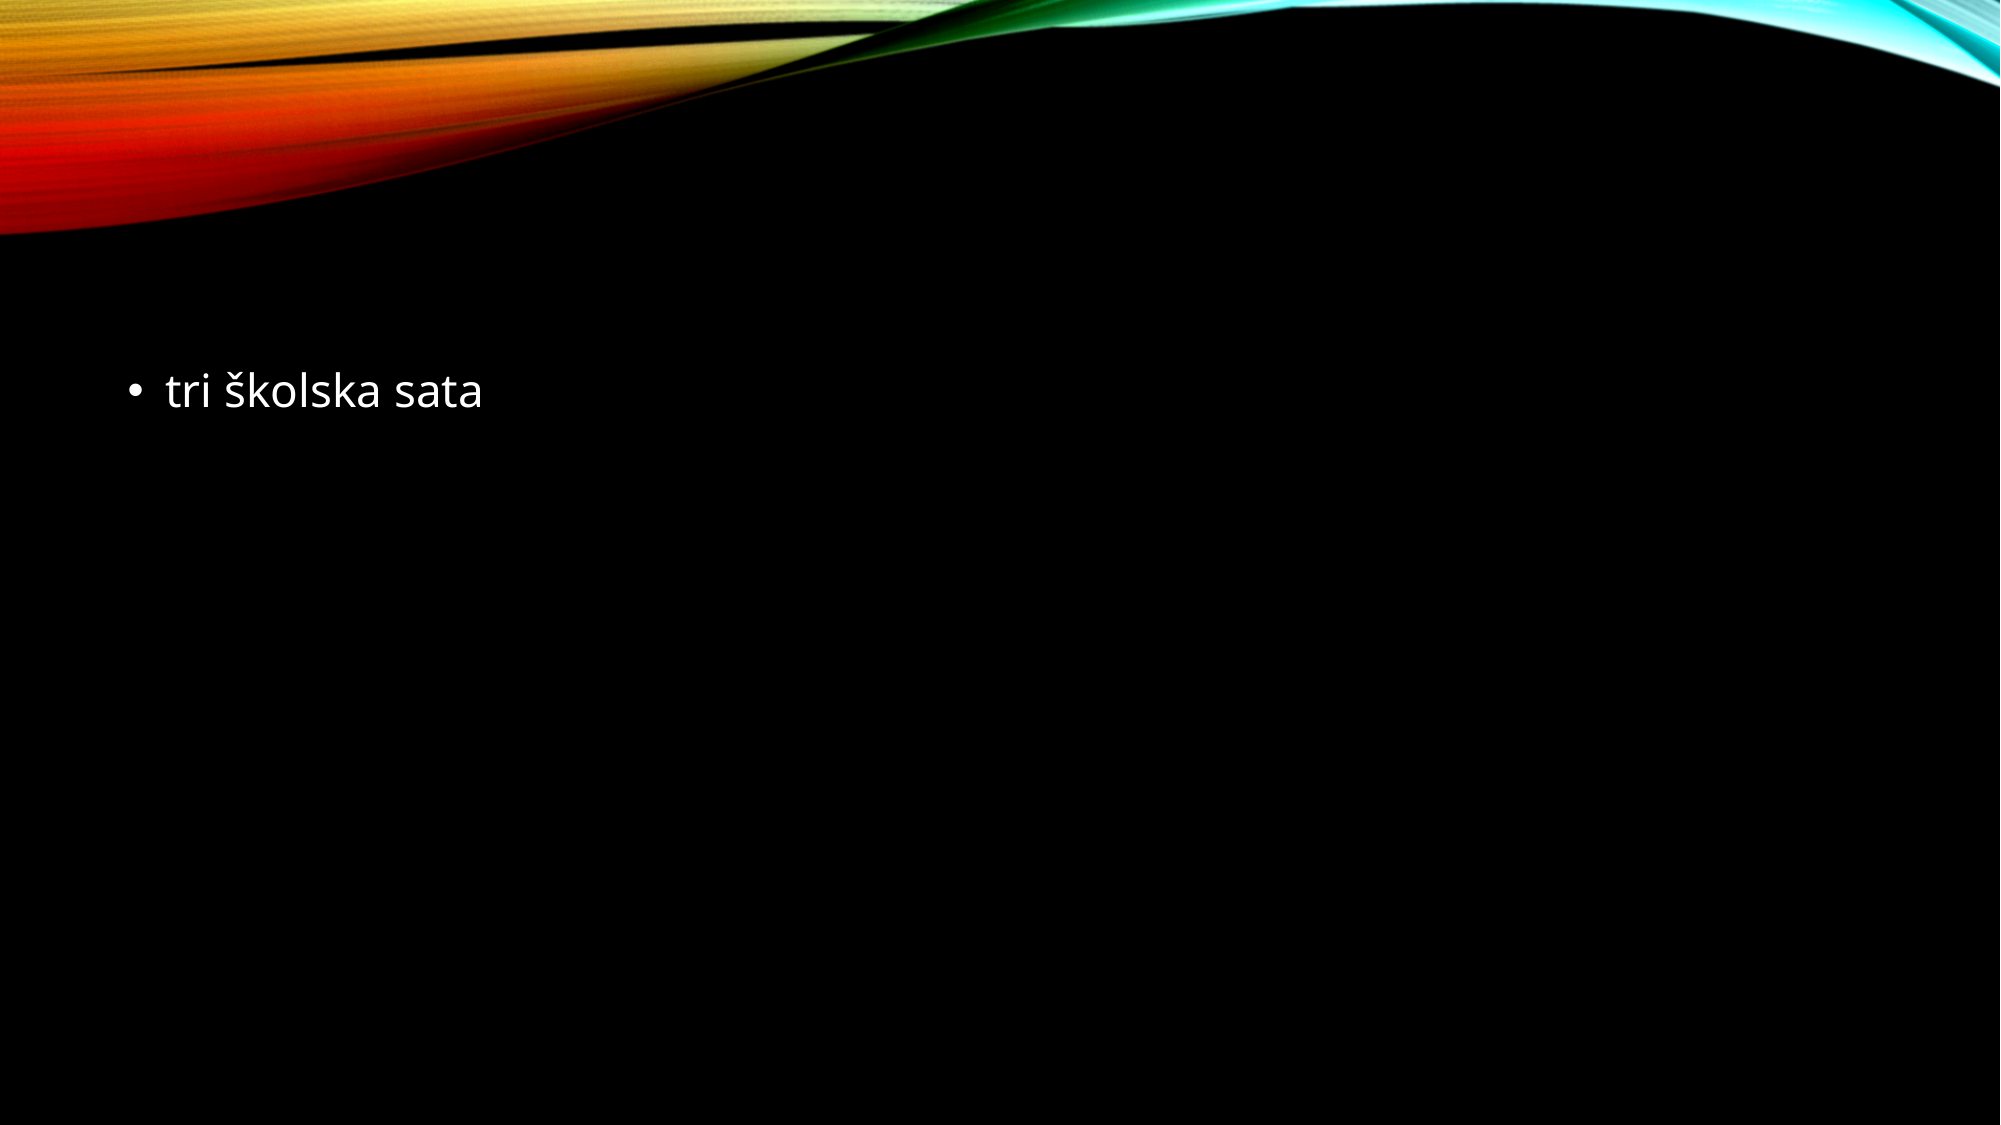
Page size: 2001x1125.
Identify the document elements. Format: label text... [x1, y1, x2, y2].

list tri školska sata [112, 360, 1888, 1021]
picture [0, 0, 2000, 237]
